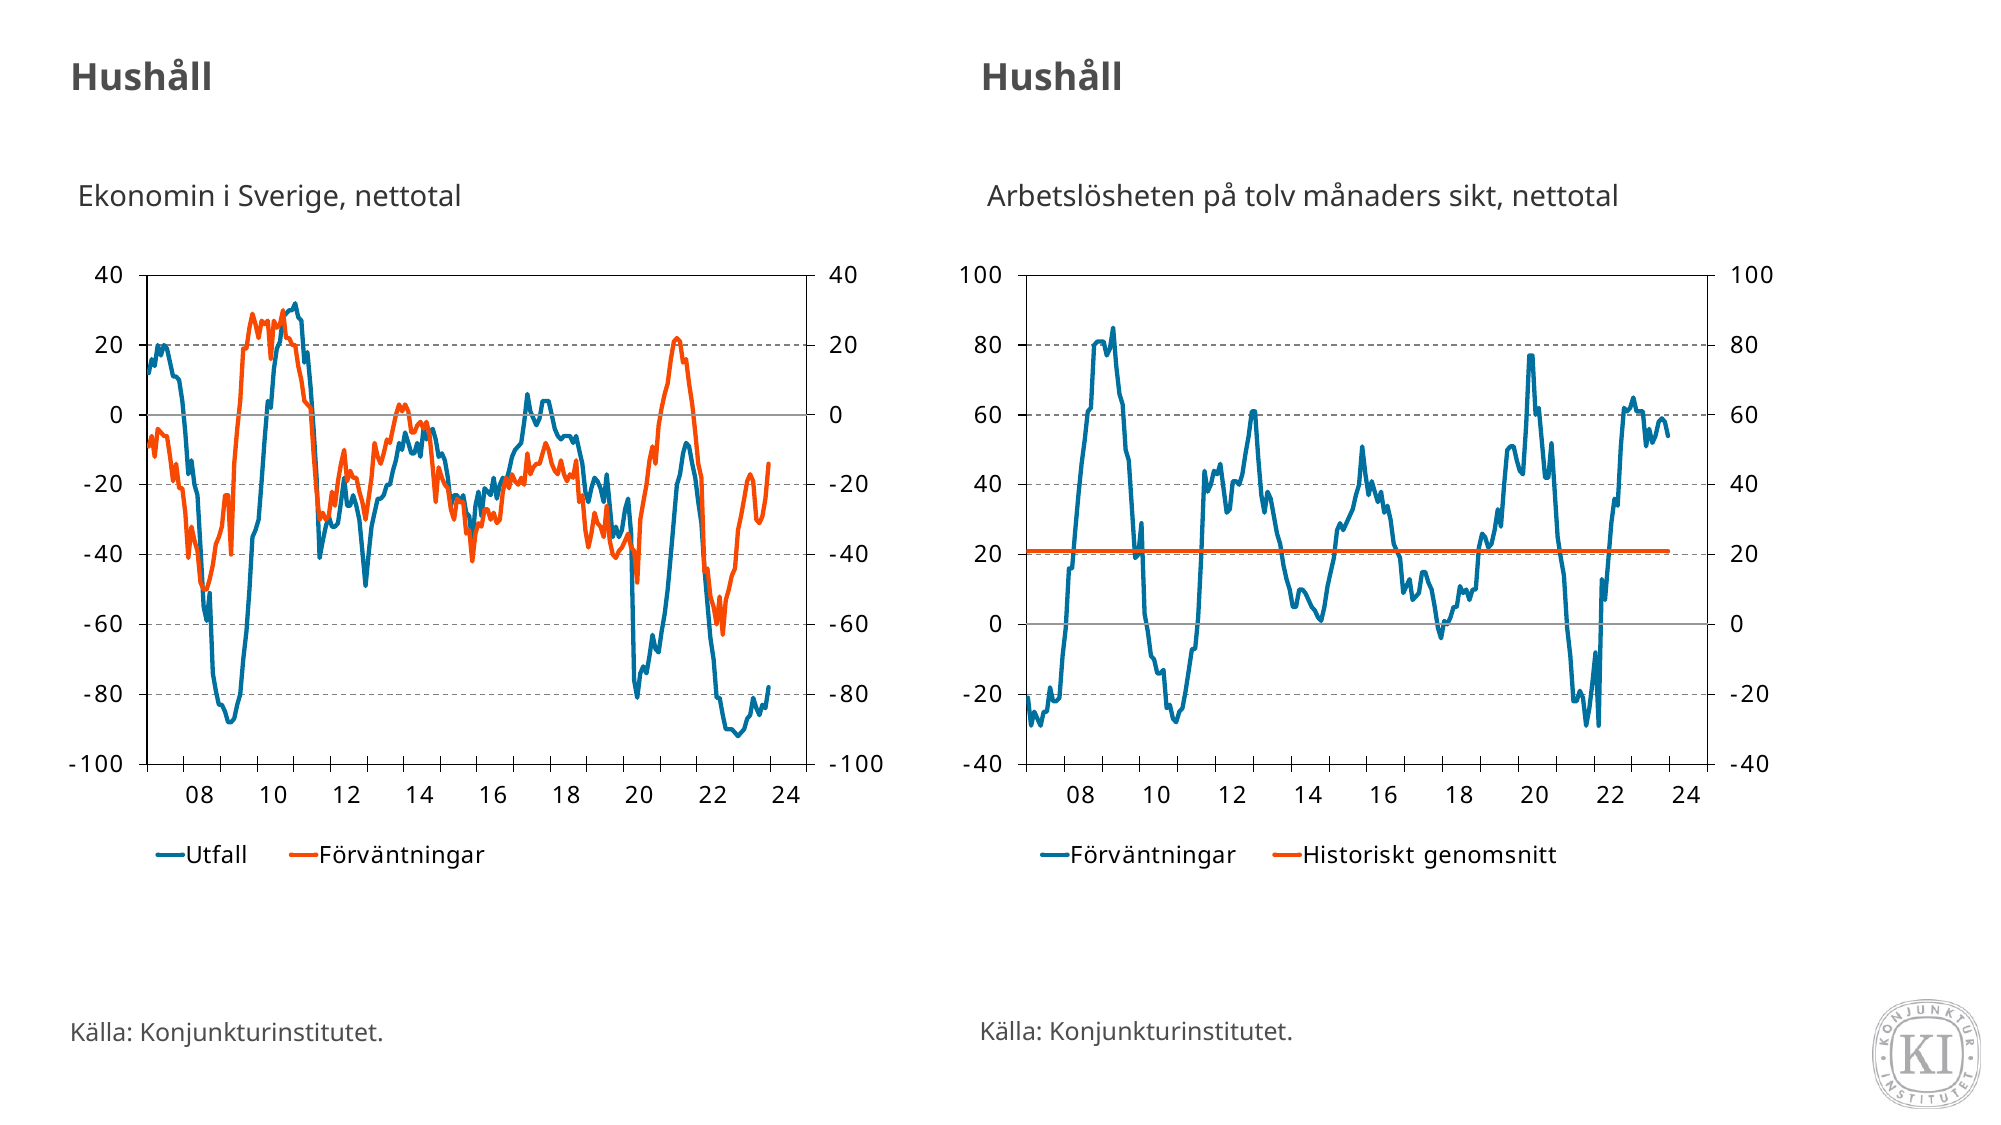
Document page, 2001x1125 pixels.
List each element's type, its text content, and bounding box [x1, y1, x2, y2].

title Hushåll [55, 45, 938, 128]
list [941, 249, 1829, 874]
list Källa: Konjunkturinstitutet. [964, 1008, 1848, 1106]
list Hushåll [965, 45, 1849, 129]
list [51, 249, 939, 874]
subtitle Källa: Konjunkturinstitutet. [55, 1008, 938, 1106]
list Ekonomin i Sverige, nettotal [55, 137, 938, 220]
list Arbetslösheten på tolv månaders sikt, nettotal [964, 137, 1848, 220]
picture [1872, 999, 1981, 1109]
